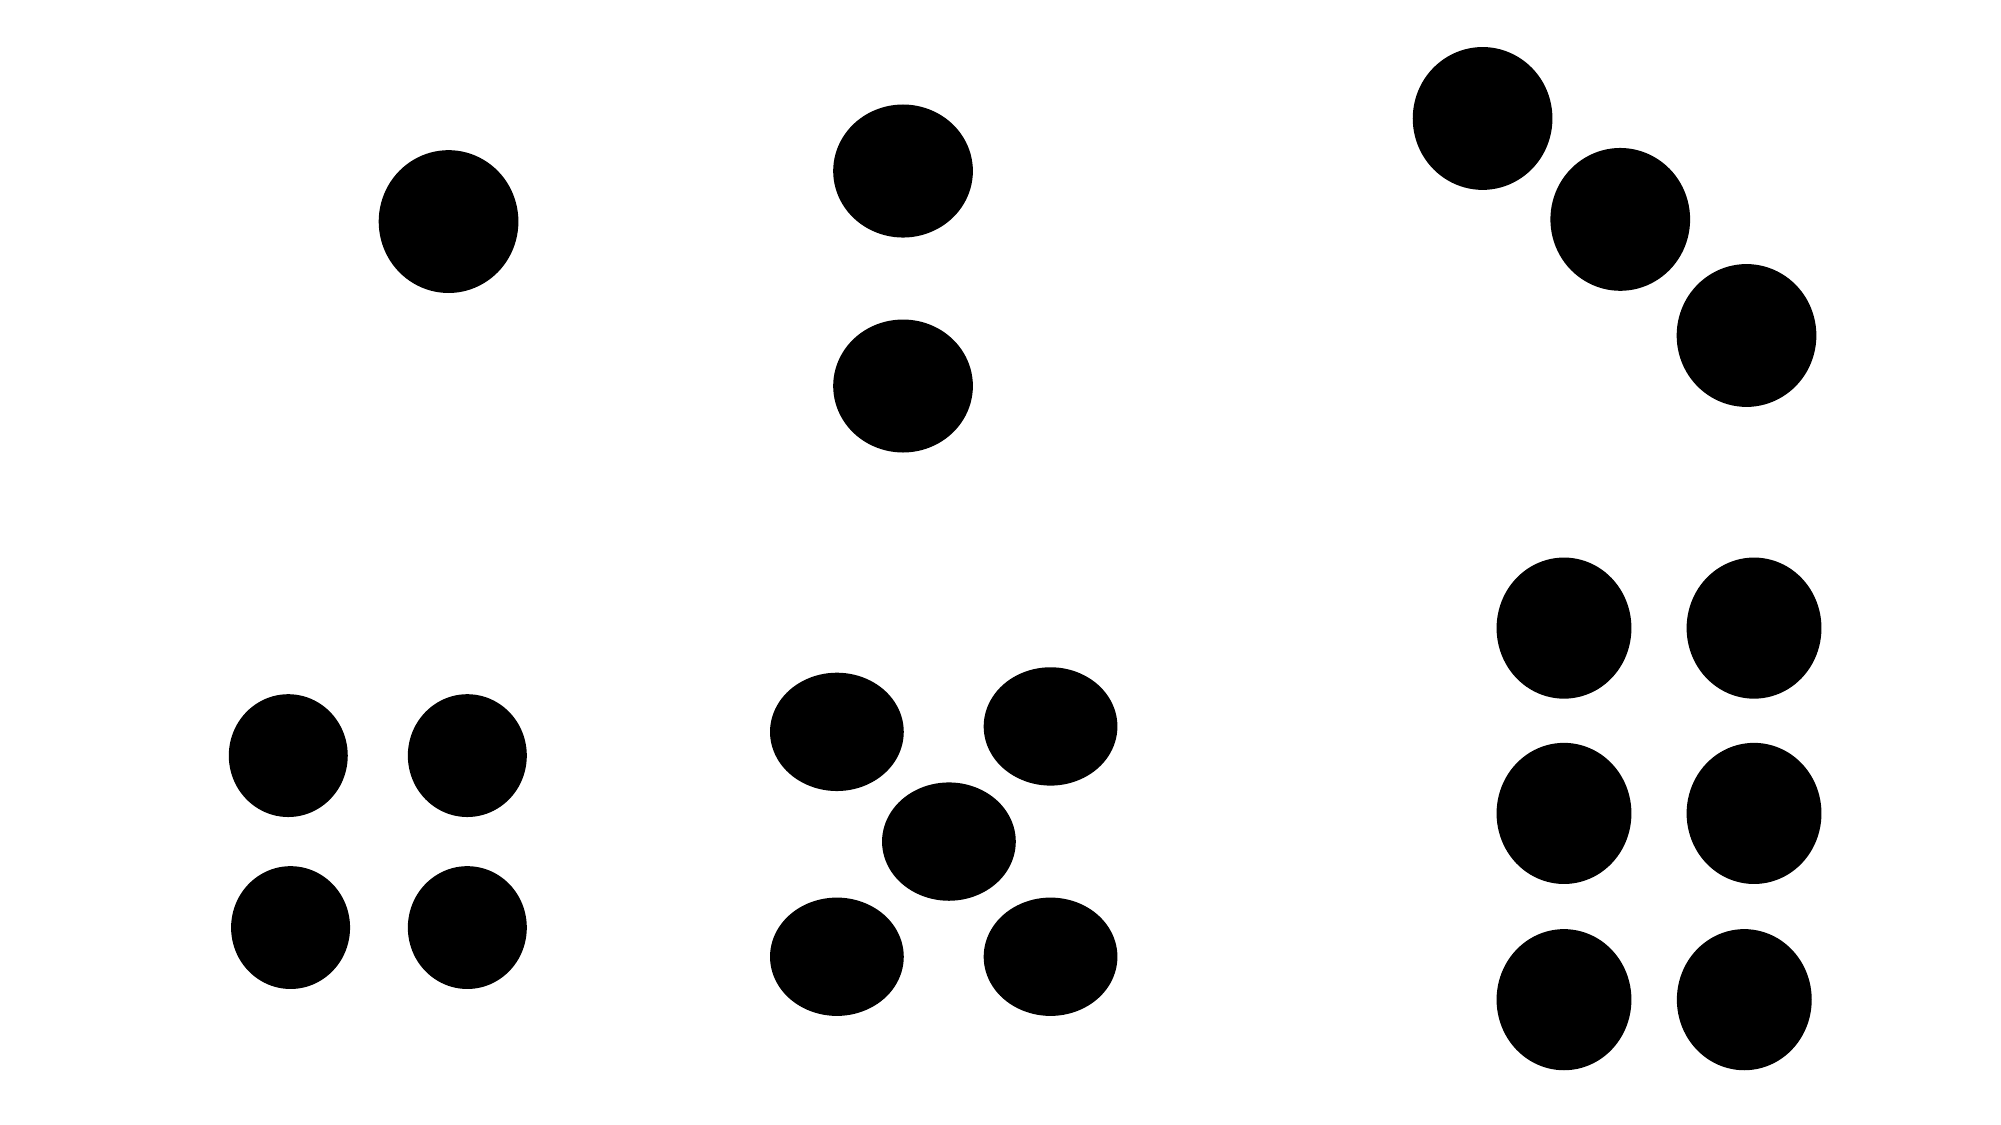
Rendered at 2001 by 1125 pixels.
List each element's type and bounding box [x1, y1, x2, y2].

text_box [1497, 558, 1821, 1070]
text_box [834, 105, 972, 452]
text_box [1413, 48, 1816, 406]
text_box [229, 694, 527, 989]
text_box [770, 668, 1117, 1016]
text_box [378, 150, 519, 294]
